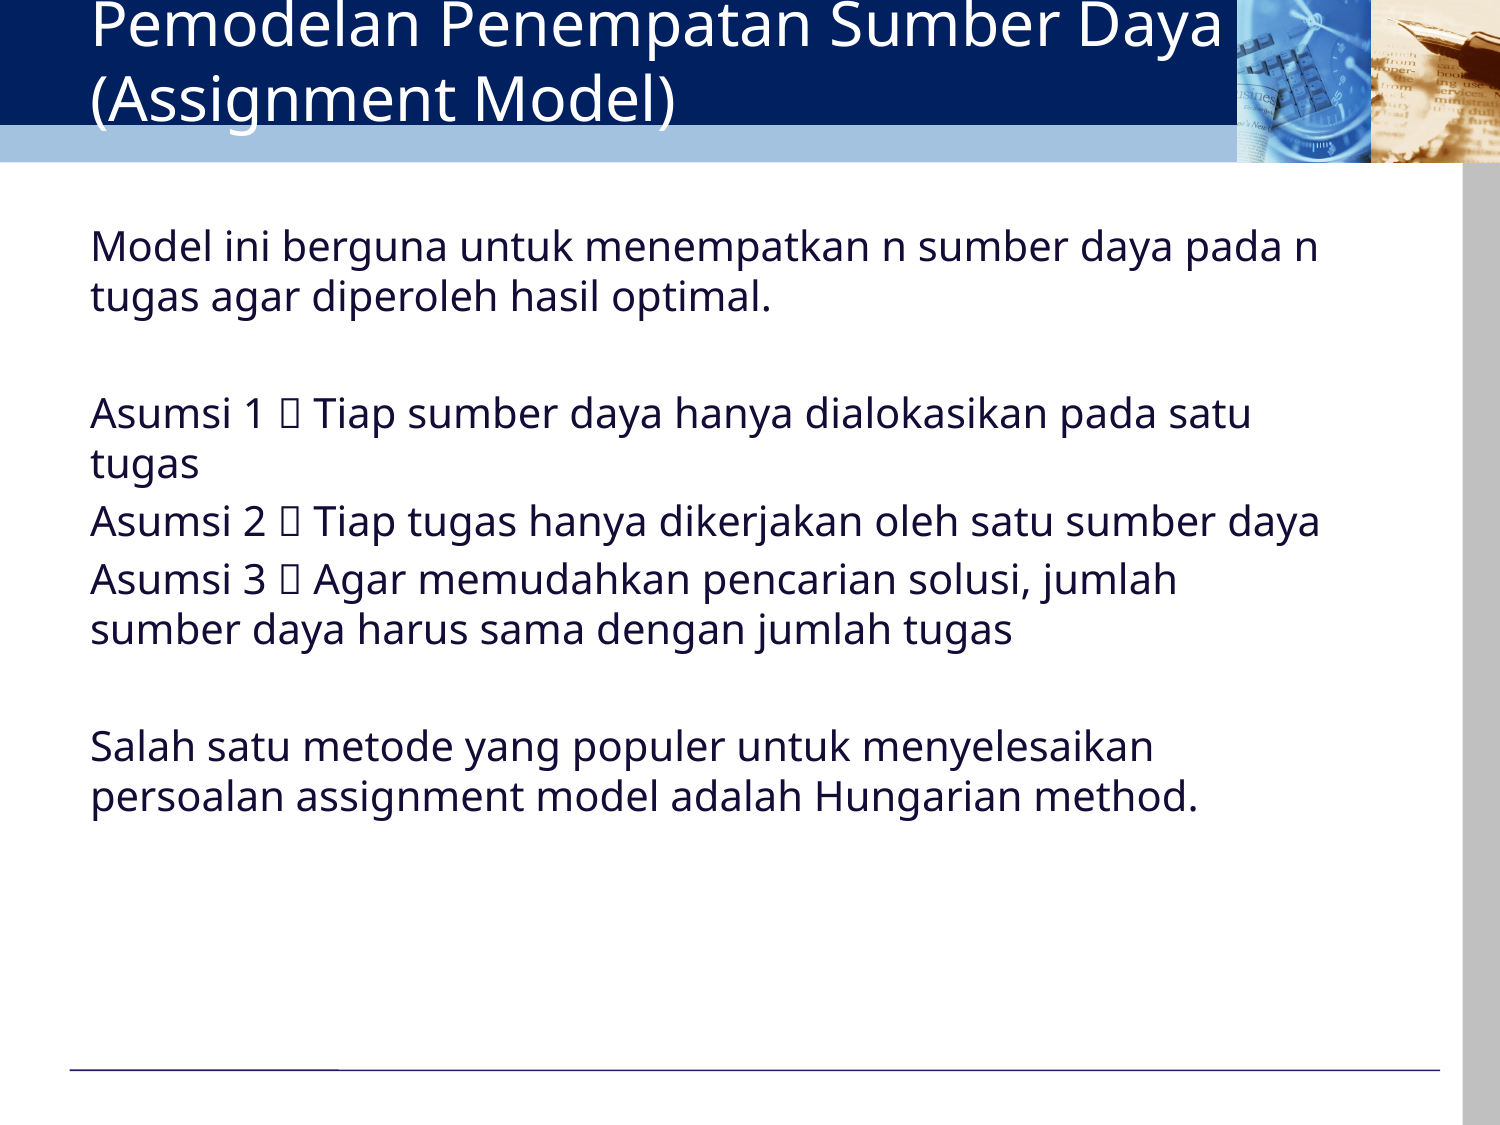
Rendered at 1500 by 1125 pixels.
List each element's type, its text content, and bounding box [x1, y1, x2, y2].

picture [1237, 0, 1500, 163]
list Model ini berguna untuk menempatkan n sumber daya pada n tugas agar diperoleh hasil optimal. Asumsi 1  Tiap sumber daya hanya dialokasikan pada satu tugas Asumsi 2  Tiap tugas hanya dikerjakan oleh satu sumber daya Asumsi 3  Agar memudahkan pencarian solusi, jumlah sumber daya harus sama dengan jumlah tugas Salah satu metode yang populer untuk menyelesaikan persoalan assignment model adalah Hungarian method. [74, 211, 1351, 1013]
title Pemodelan Penempatan Sumber Daya (Assignment Model) [74, 12, 1326, 106]
